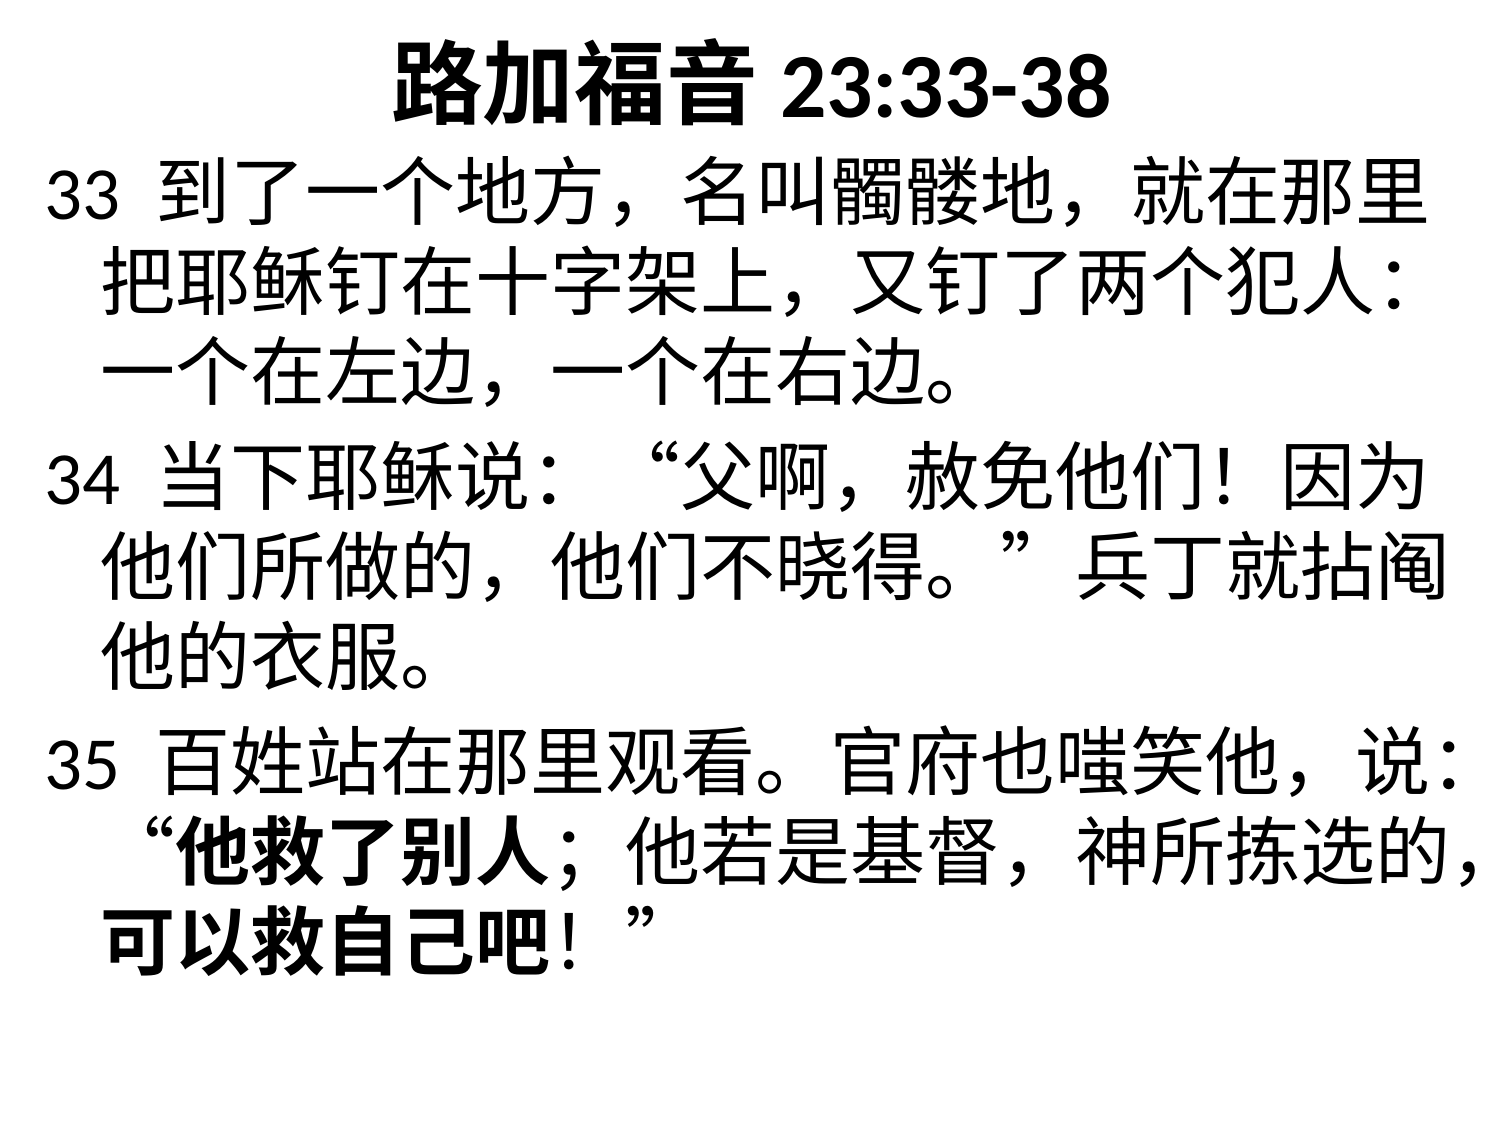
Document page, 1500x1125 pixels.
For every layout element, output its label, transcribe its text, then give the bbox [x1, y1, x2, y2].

list 33 到了一个地方，名叫髑髅地，就在那里把耶稣钉在十字架上，又钉了两个犯人：一个在左边，一个在右边。 34 当下耶稣说：“父啊，赦免他们！因为他们所做的，他们不晓得。”兵丁就拈阄他的衣服。 35 百姓站在那里观看。官府也嗤笑他，说：“他救了别人；他若是基督，神所拣选的，可以救自己吧！” [29, 137, 1471, 1125]
title 路加福音23:33-38 [76, 0, 1427, 137]
